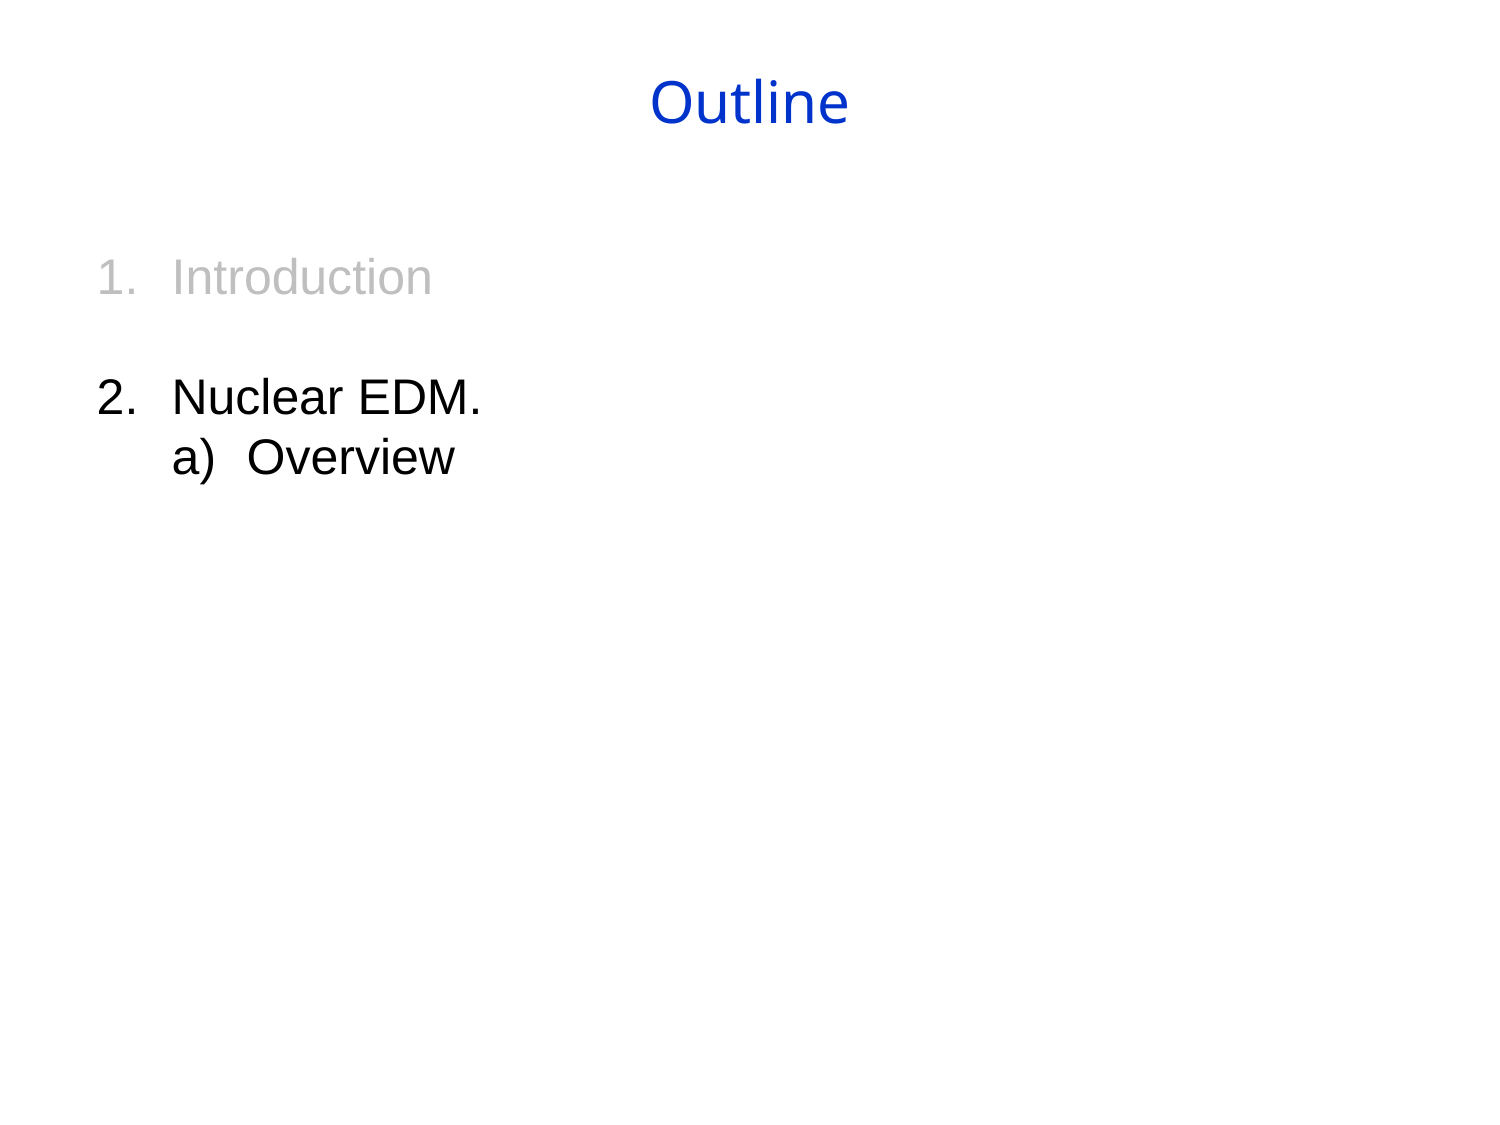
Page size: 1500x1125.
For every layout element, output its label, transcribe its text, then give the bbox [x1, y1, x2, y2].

text_box Introduction Nuclear EDM. Overview [81, 236, 1419, 672]
title Outline [112, 50, 1388, 150]
